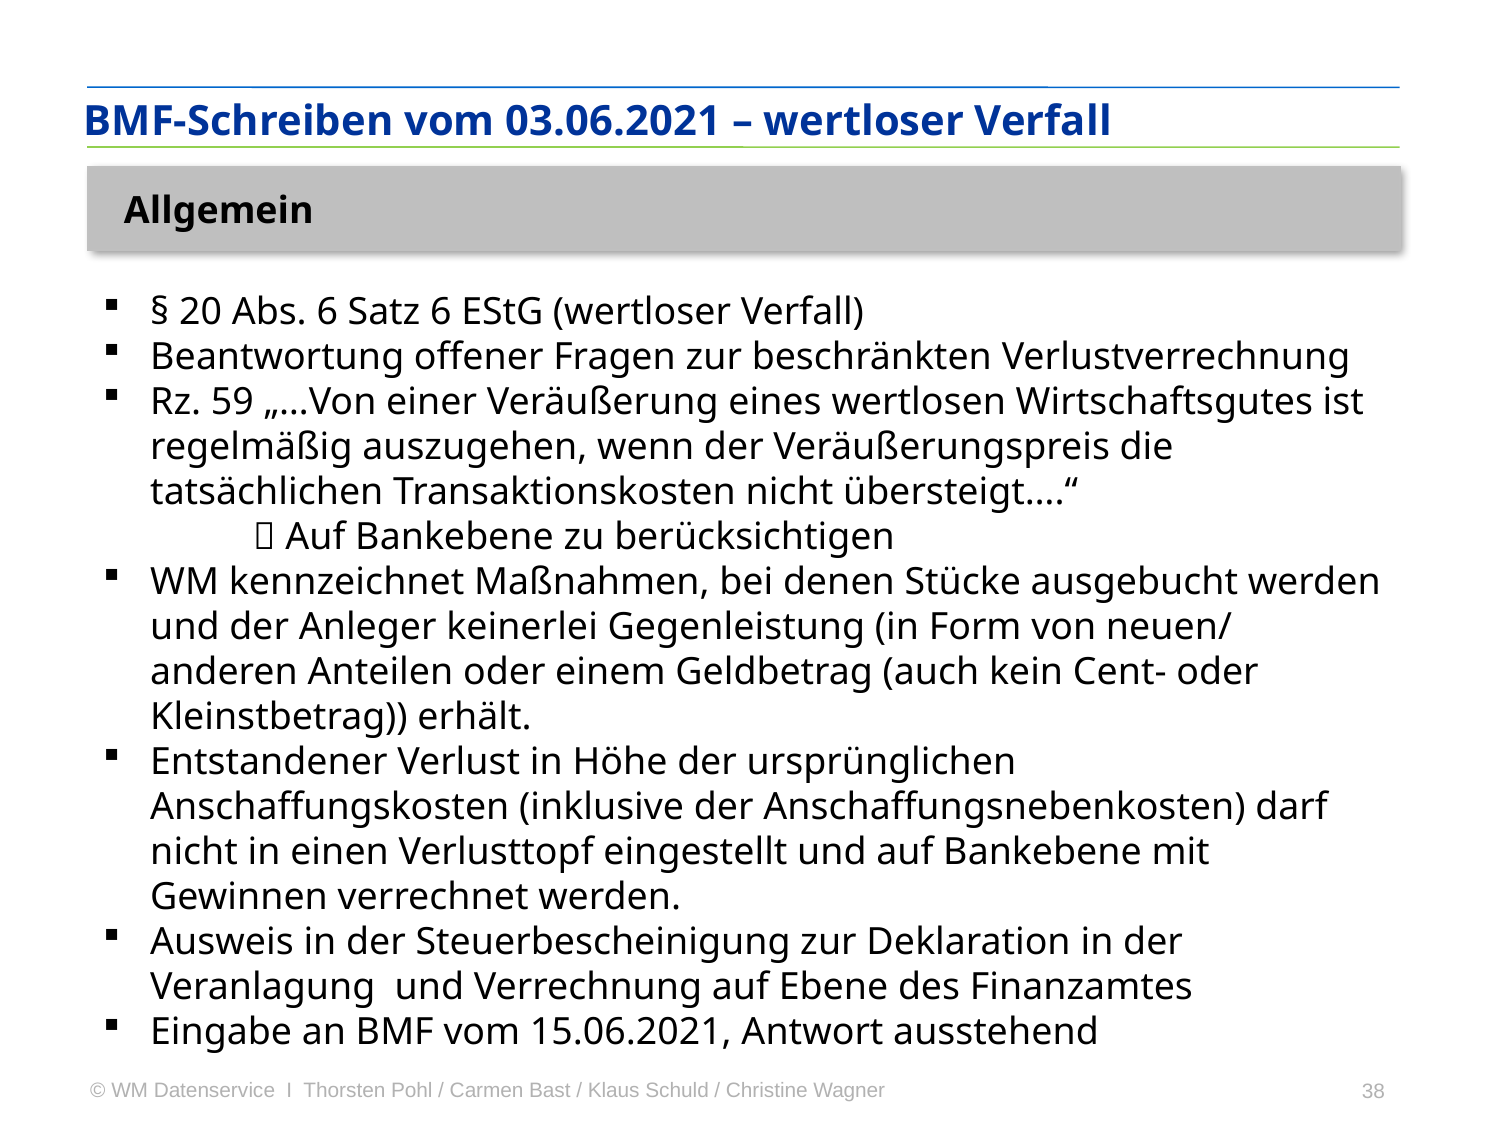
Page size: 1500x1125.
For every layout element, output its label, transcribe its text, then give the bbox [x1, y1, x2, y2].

text_box 38 [997, 1070, 1400, 1115]
text_box Allgemein [88, 166, 1400, 250]
title BMF-Schreiben vom 03.06.2021 – wertloser Verfall [68, 50, 1420, 187]
text_box § 20 Abs. 6 Satz 6 EStG (wertloser Verfall) Beantwortung offener Fragen zur beschränkten Verlustverrechnung Rz. 59 „…Von einer Veräußerung eines wertlosen Wirtschaftsgutes ist regelmäßig auszugehen, wenn der Veräußerungspreis die tatsächlichen Transaktionskosten nicht übersteigt….“  Auf Bankebene zu berücksichtigen WM kennzeichnet Maßnahmen, bei denen Stücke ausgebucht werden und der Anleger keinerlei Gegenleistung (in Form von neuen/ anderen Anteilen oder einem Geldbetrag (auch kein Cent- oder Kleinstbetrag)) erhält. Entstandener Verlust in Höhe der ursprünglichen Anschaffungskosten (inklusive der Anschaffungsnebenkosten) darf nicht in einen Verlusttopf eingestellt und auf Bankebene mit Gewinnen verrechnet werden. Ausweis in der Steuerbescheinigung zur Deklaration in der Veranlagung und Verrechnung auf Ebene des Finanzamtes Eingabe an BMF vom 15.06.2021, Antwort ausstehend [88, 279, 1400, 1060]
